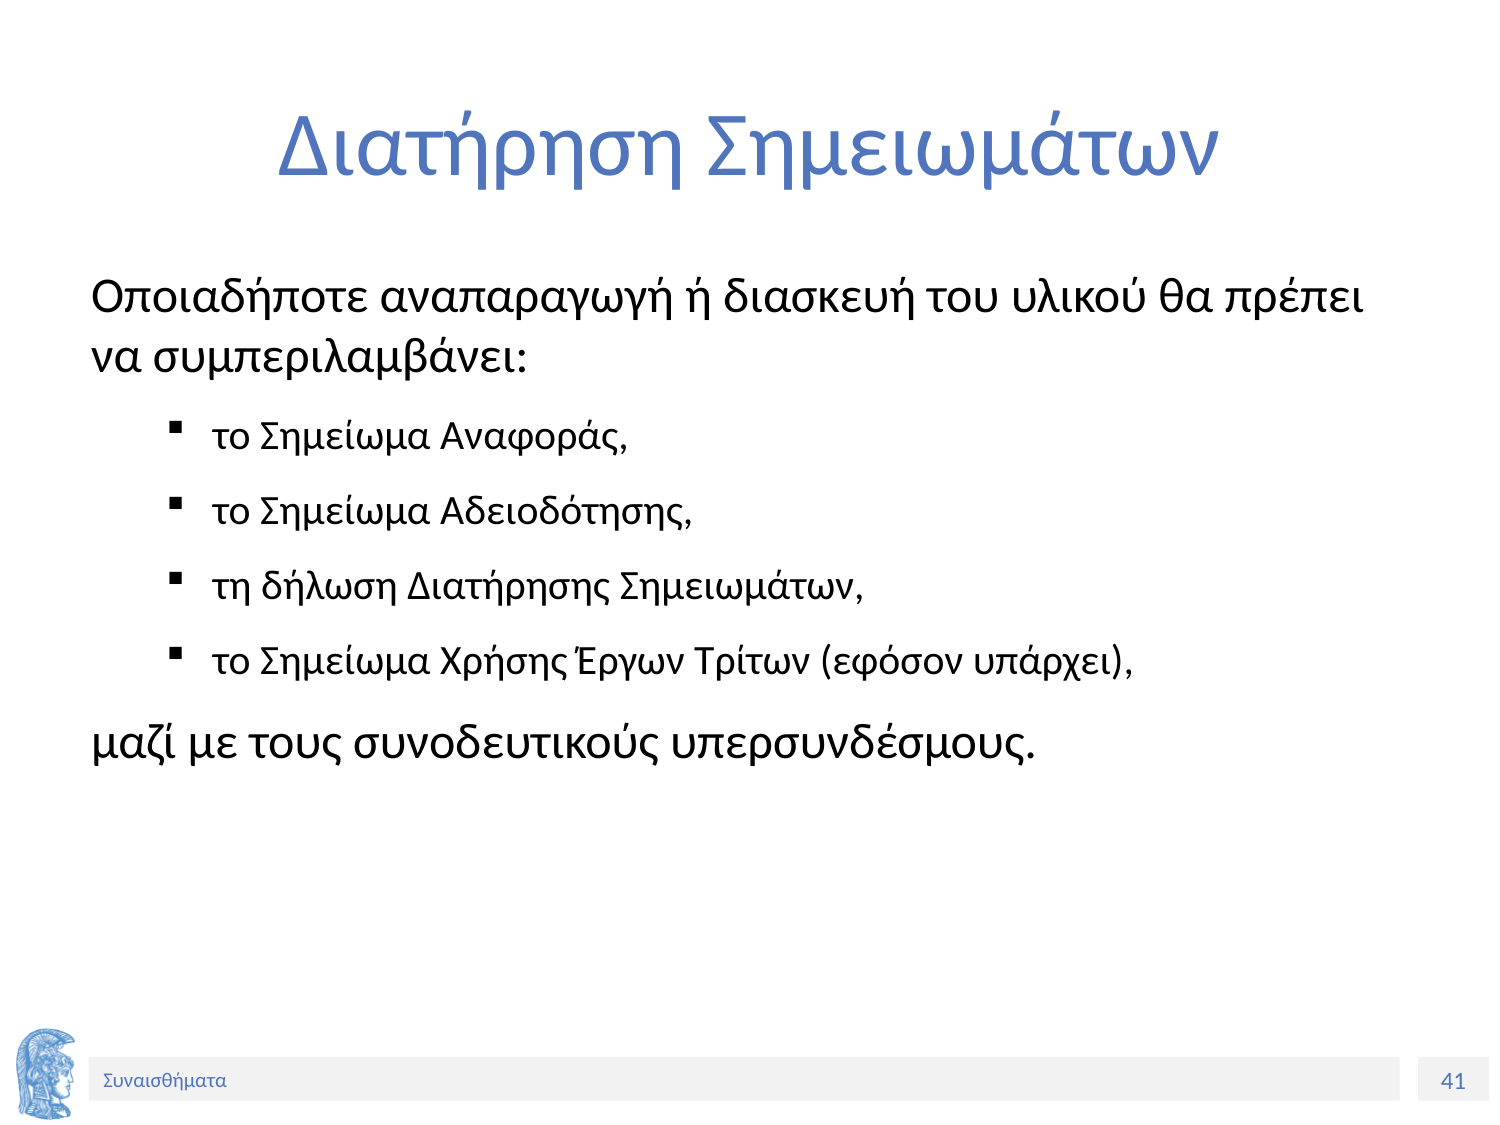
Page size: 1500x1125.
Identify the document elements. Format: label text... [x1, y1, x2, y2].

list Οποιαδήποτε αναπαραγωγή ή διασκευή του υλικού θα πρέπει να συμπεριλαμβάνει: το Σημείωμα Αναφοράς, το Σημείωμα Αδειοδότησης, τη δήλωση Διατήρησης Σημειωμάτων, το Σημείωμα Χρήσης Έργων Τρίτων (εφόσον υπάρχει), μαζί με τους συνοδευτικούς υπερσυνδέσμους. [76, 255, 1427, 998]
picture [9, 1025, 81, 1120]
title Διατήρηση Σημειωμάτων [75, 45, 1425, 233]
